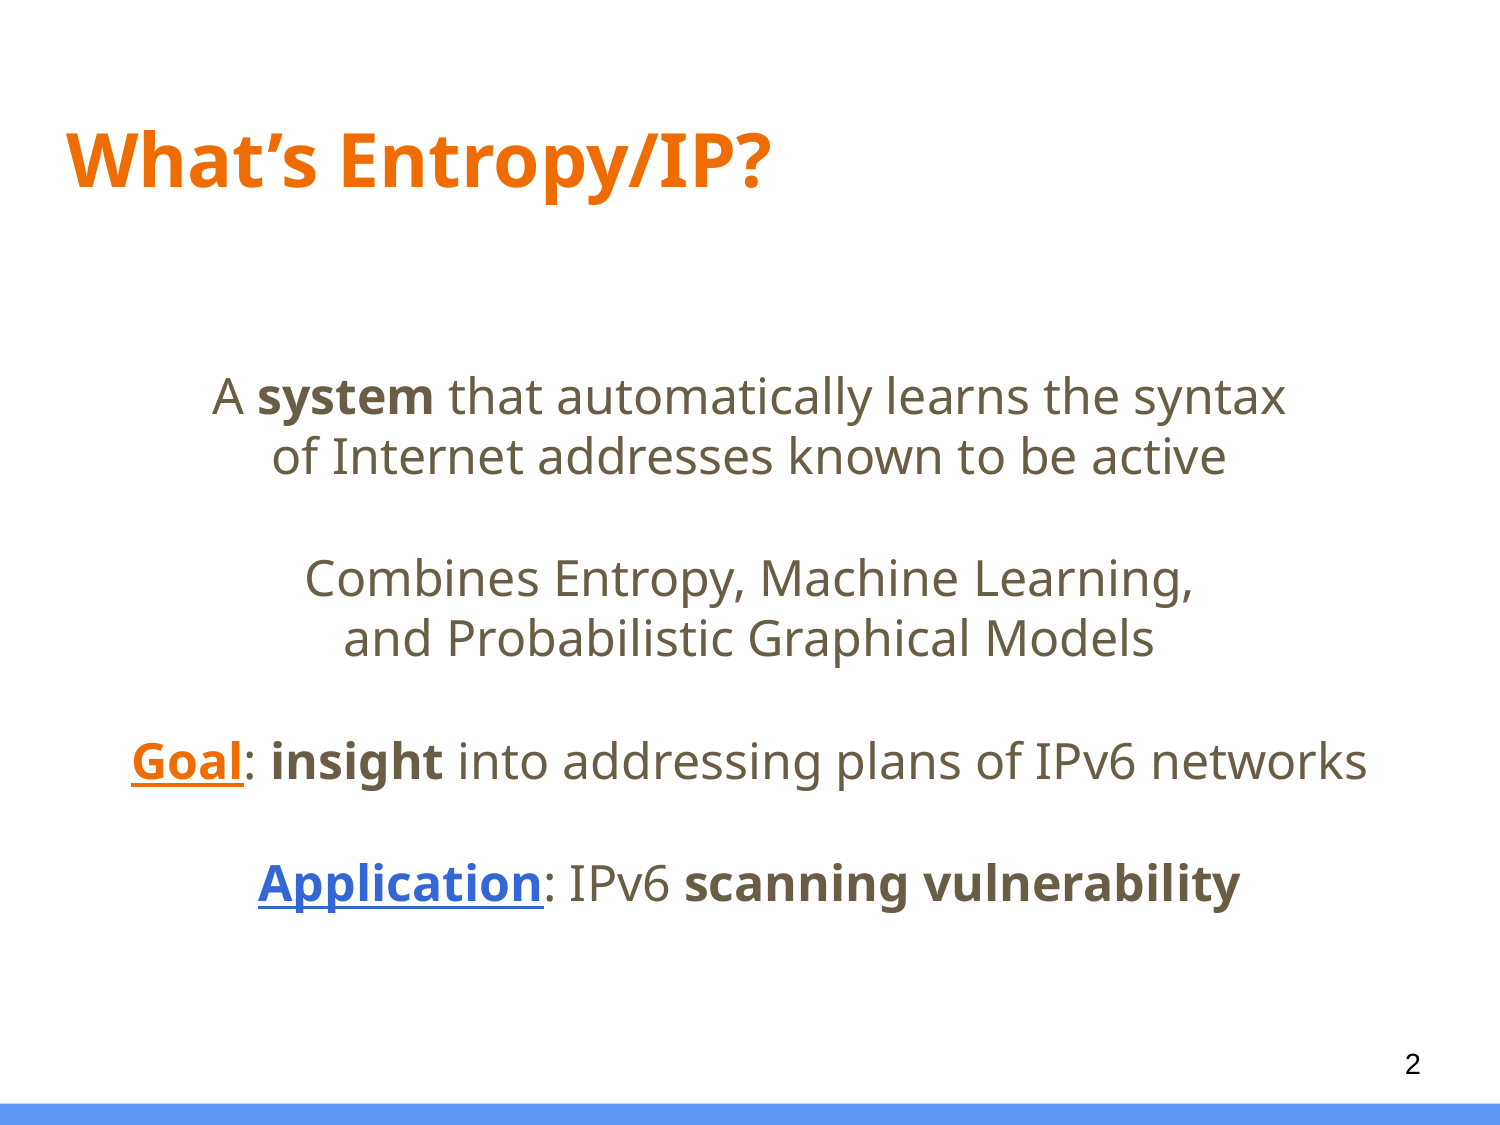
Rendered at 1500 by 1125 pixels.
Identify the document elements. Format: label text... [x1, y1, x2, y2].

slide_number 2 [1389, 1019, 1480, 1106]
title What’s Entropy/IP? [51, 97, 1449, 252]
list A system that automatically learns the syntax of Internet addresses known to be active Combines Entropy, Machine Learning, and Probabilistic Graphical Models Goal: insight into addressing plans of IPv6 networks Application: IPv6 scanning vulnerability [51, 276, 1449, 1000]
